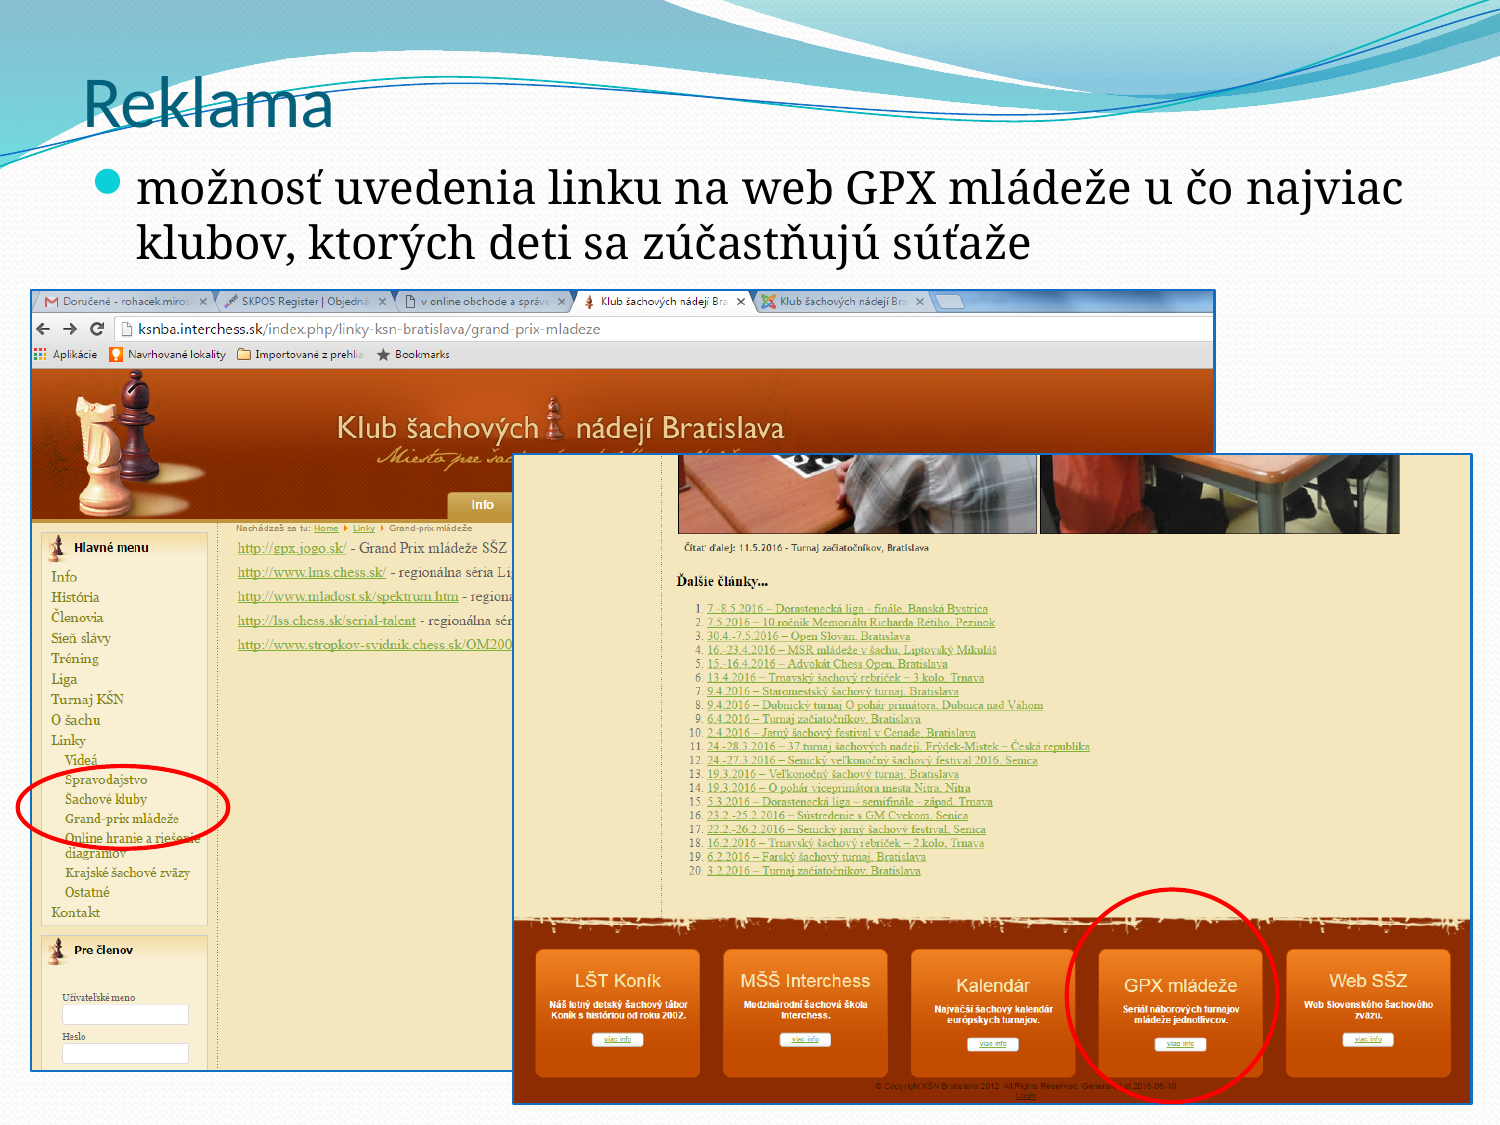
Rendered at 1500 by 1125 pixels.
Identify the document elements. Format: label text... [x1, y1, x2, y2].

title Reklama [82, 46, 1432, 143]
picture [32, 290, 1471, 1104]
text_box možnosť uvedenia linku na web GPX mládeže u čo najviac klubov, ktorých deti sa zúčastňujú súťaže [76, 151, 1471, 291]
text_box [15, 788, 26, 827]
